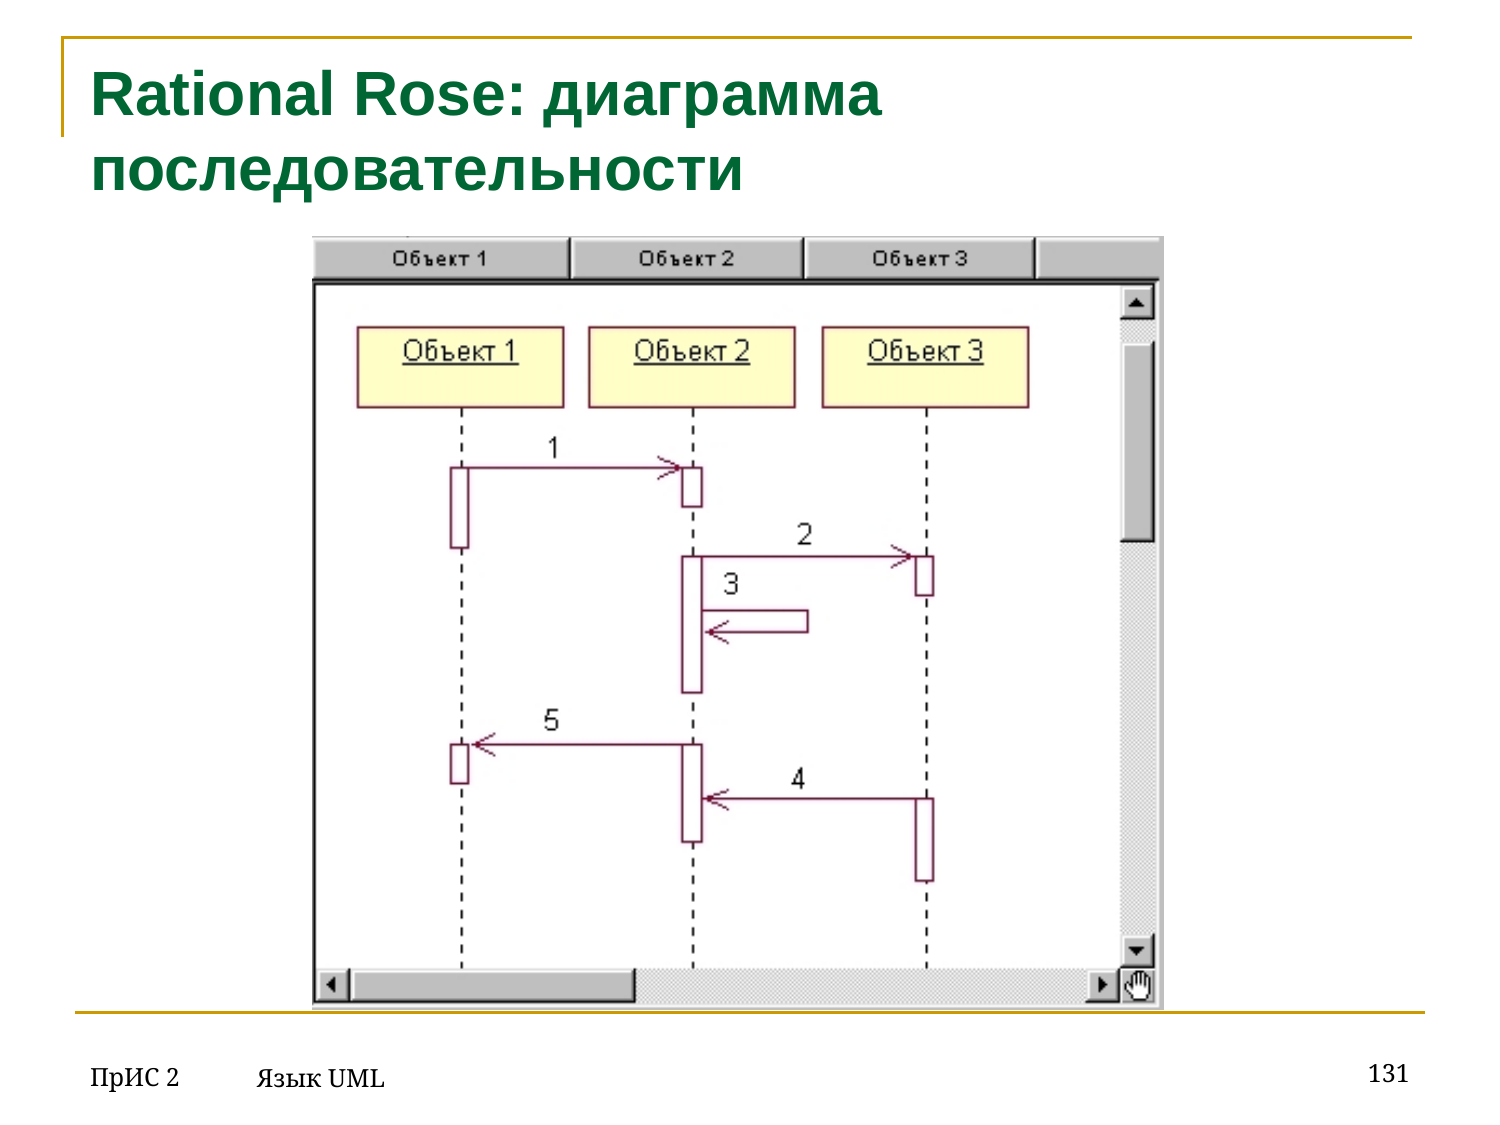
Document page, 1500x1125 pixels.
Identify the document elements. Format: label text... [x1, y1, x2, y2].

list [312, 236, 1164, 1011]
text_box ПрИС 2 [74, 1024, 219, 1100]
title Rational Rose: диаграмма последовательности [75, 45, 1425, 233]
text_box Язык UML [242, 1024, 1329, 1100]
text_box ‹#› [1340, 1024, 1425, 1100]
